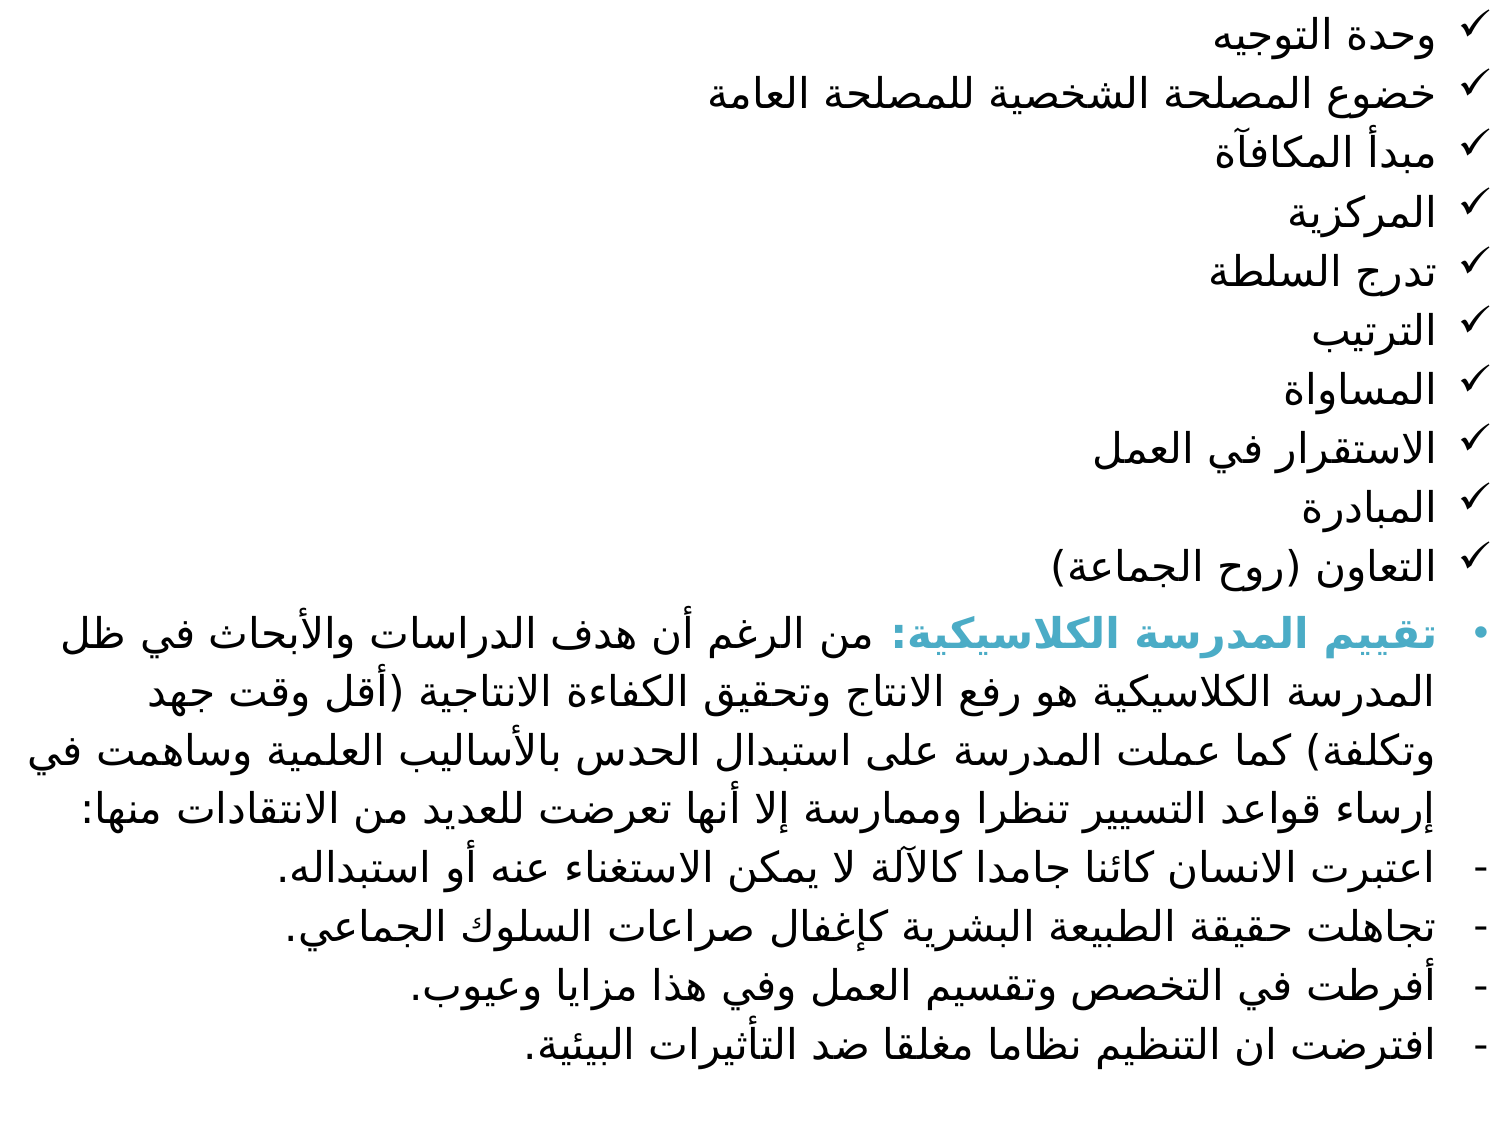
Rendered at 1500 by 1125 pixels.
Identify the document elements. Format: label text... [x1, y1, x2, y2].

list وحدة التوجيه خضوع المصلحة الشخصية للمصلحة العامة مبدأ المكافآة المركزية تدرج السلطة الترتيب المساواة الاستقرار في العمل المبادرة التعاون (روح الجماعة) تقييم المدرسة الكلاسيكية: من الرغم أن هدف الدراسات والأبحاث في ظل المدرسة الكلاسيكية هو رفع الانتاج وتحقيق الكفاءة الانتاجية (أقل وقت جهد وتكلفة) كما عملت المدرسة على استبدال الحدس بالأساليب العلمية وساهمت في إرساء قواعد التسيير تنظرا وممارسة إلا أنها تعرضت للعديد من الانتقادات منها: اعتبرت الانسان كائنا جامدا كالآلة لا يمكن الاستغناء عنه أو استبداله. تجاهلت حقيقة الطبيعة البشرية كإغفال صراعات السلوك الجماعي. أفرطت في التخصص وتقسيم العمل وفي هذا مزايا وعيوب. افترضت ان التنظيم نظاما مغلقا ضد التأثيرات البيئية. [0, 0, 1500, 1125]
